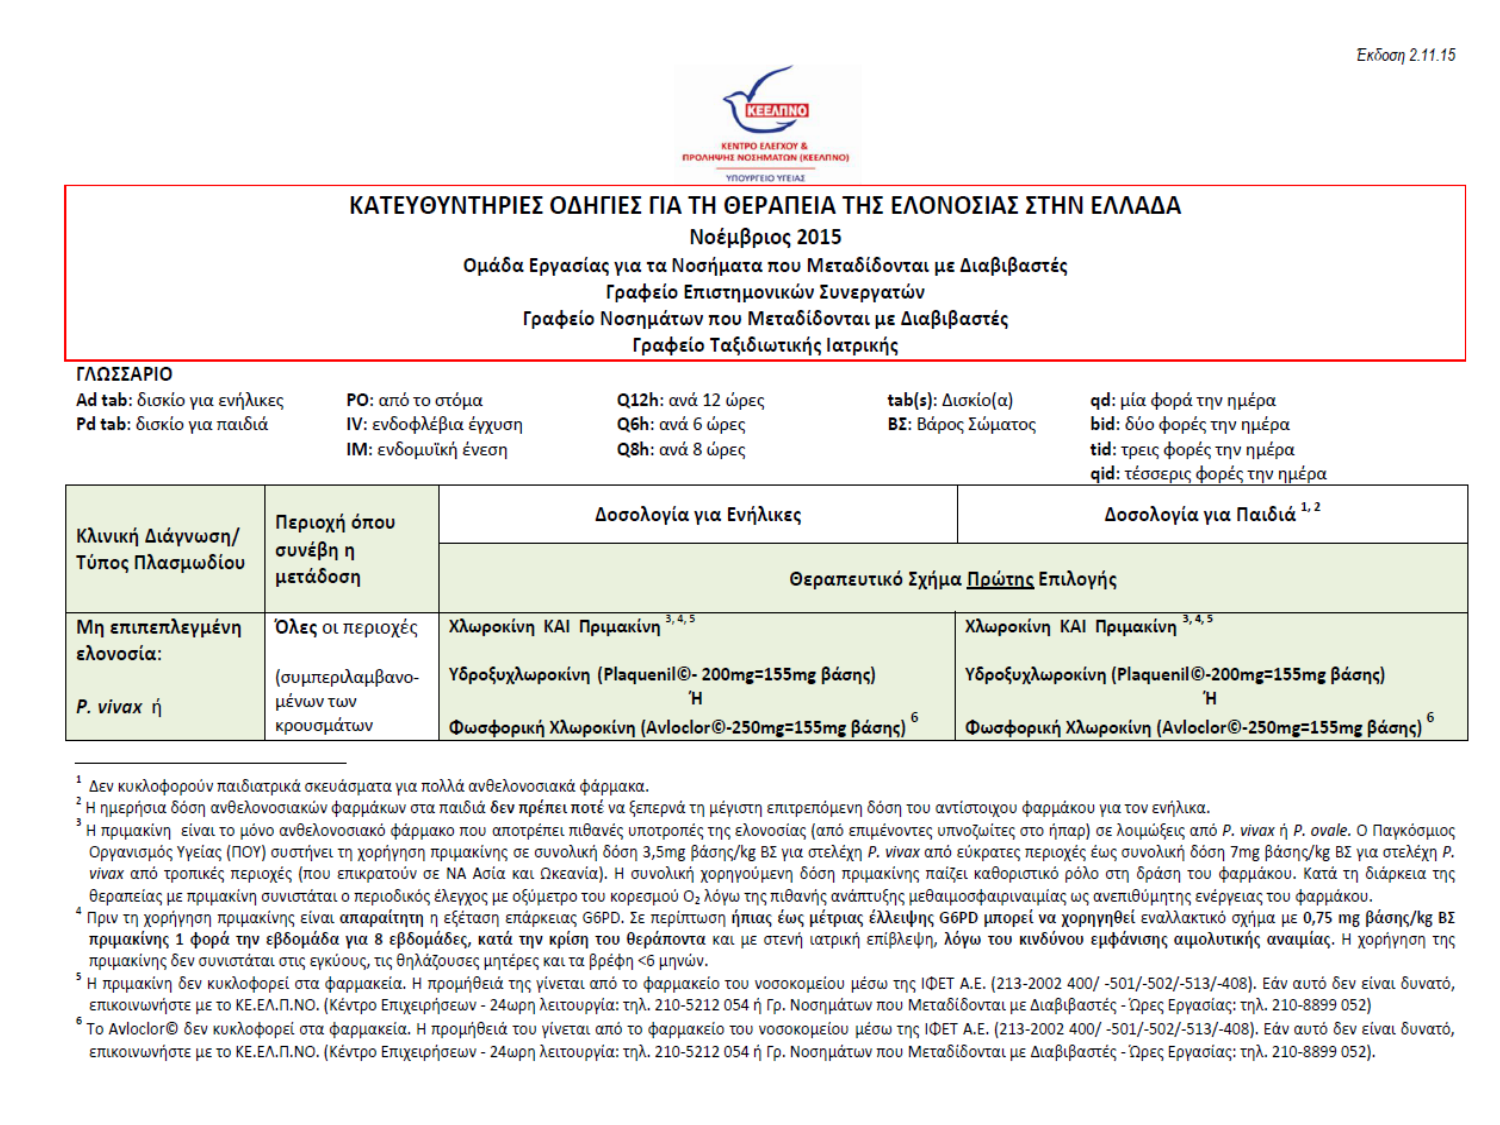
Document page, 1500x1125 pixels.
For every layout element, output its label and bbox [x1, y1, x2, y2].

list [19, 18, 1495, 1069]
